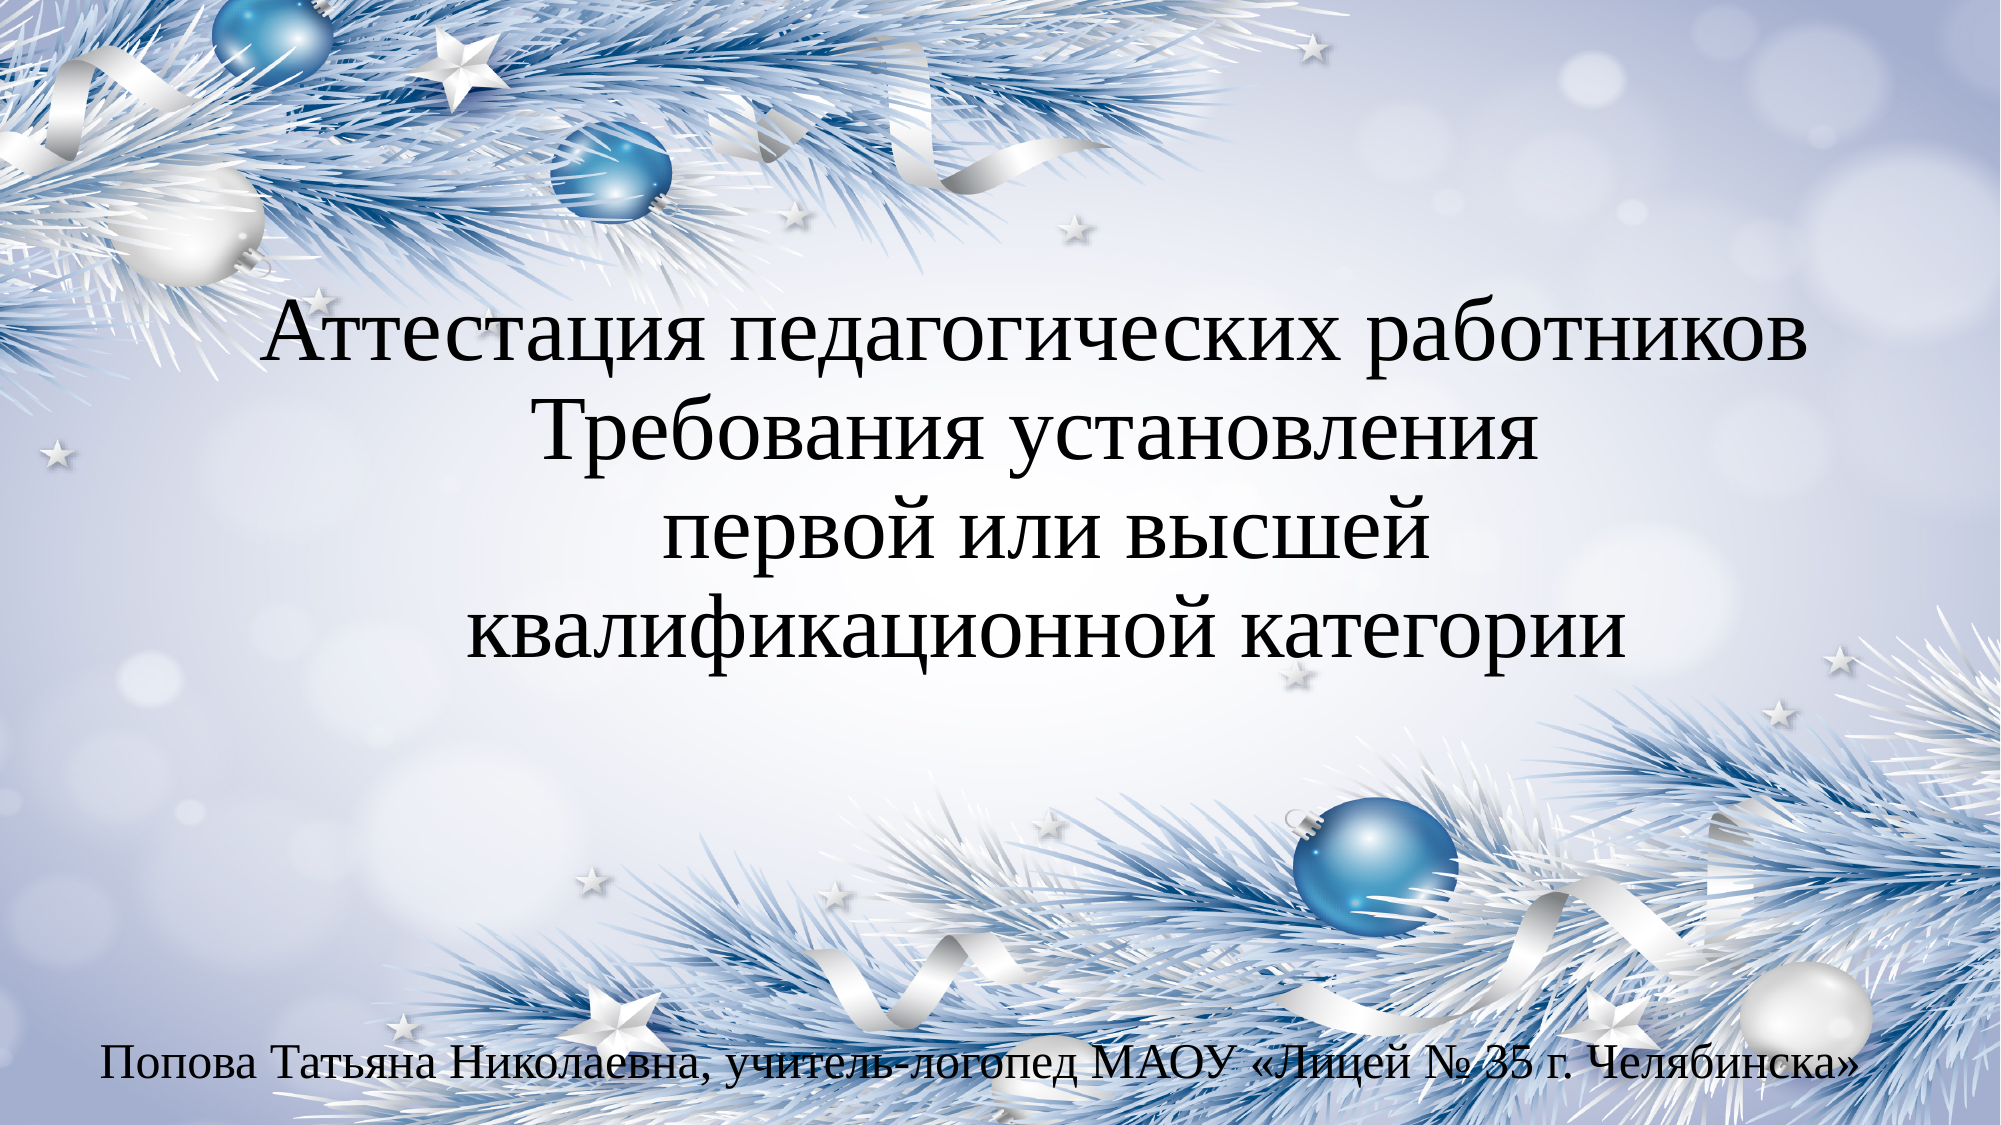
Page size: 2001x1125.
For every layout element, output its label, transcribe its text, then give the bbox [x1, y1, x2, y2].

title Аттестация педагогических работников Требования установления первой или высшей квалификационной категории [205, 292, 1890, 685]
picture [0, 0, 2001, 1125]
subtitle Попова Татьяна Николаевна, учитель-логопед МАОУ «Лицей № 35 г. Челябинска» [84, 1027, 1890, 1104]
